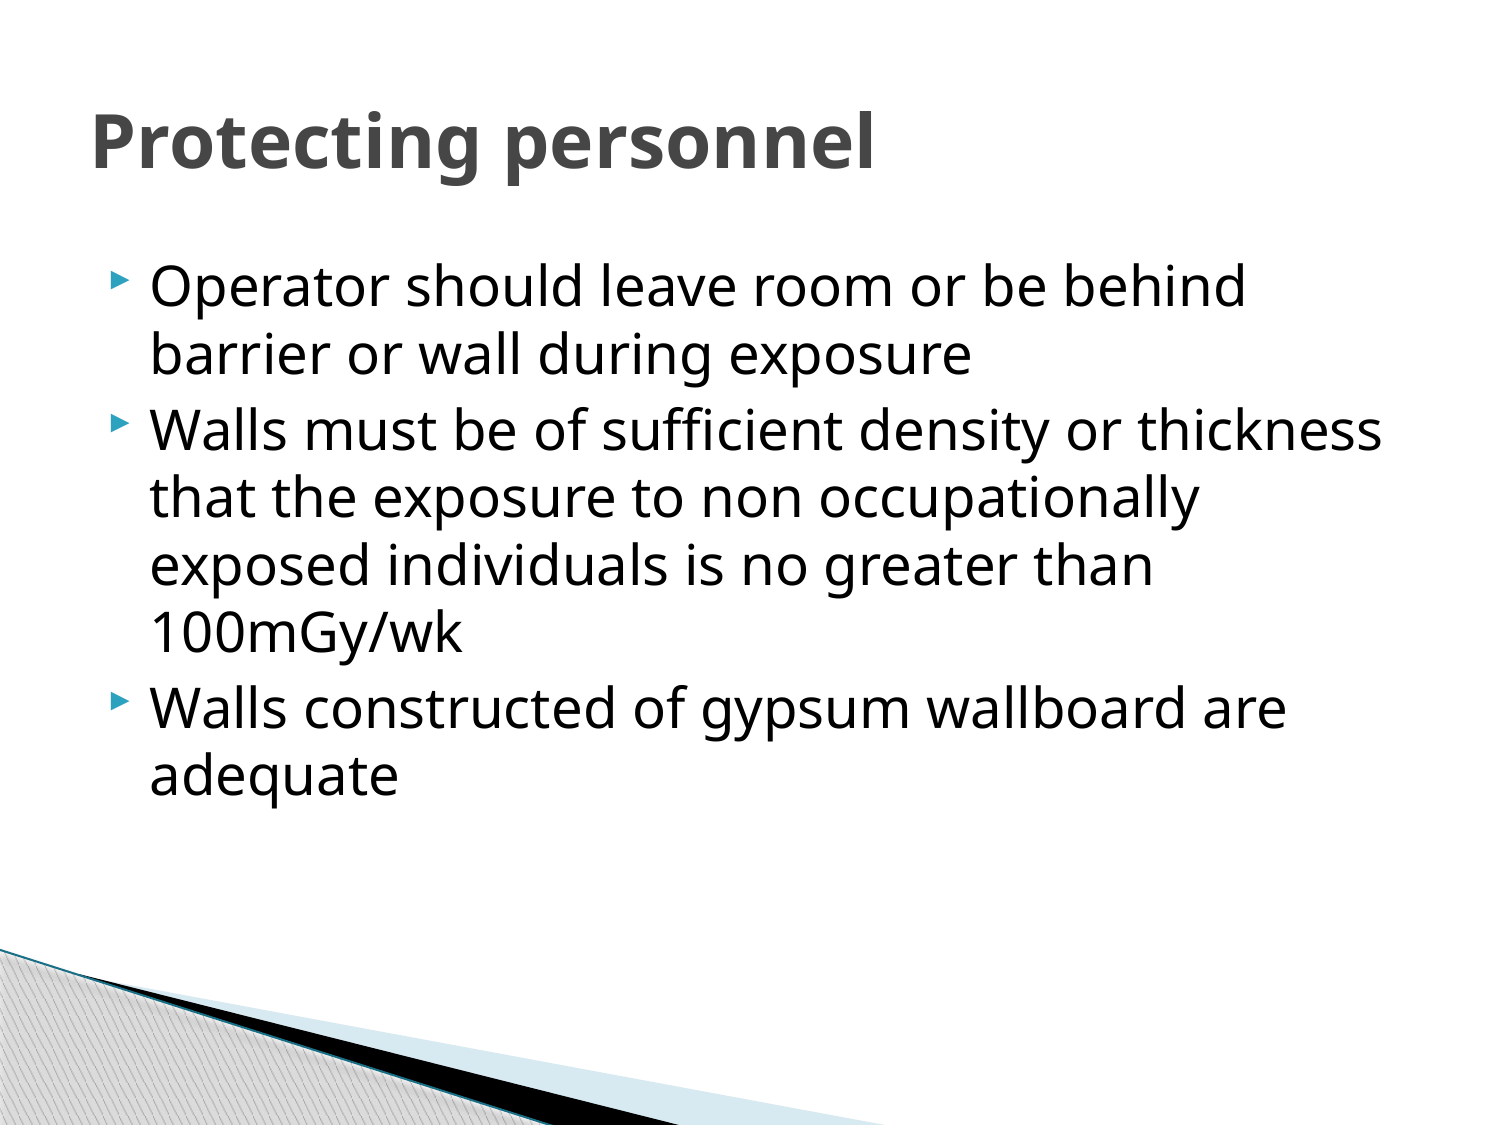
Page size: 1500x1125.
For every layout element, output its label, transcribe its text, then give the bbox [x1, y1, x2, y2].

list Operator should leave room or be behind barrier or wall during exposure Walls must be of sufficient density or thickness that the exposure to non occupationally exposed individuals is no greater than 100mGy/wk Walls constructed of gypsum wallboard are adequate [75, 243, 1425, 986]
title Protecting personnel [75, 45, 1425, 233]
